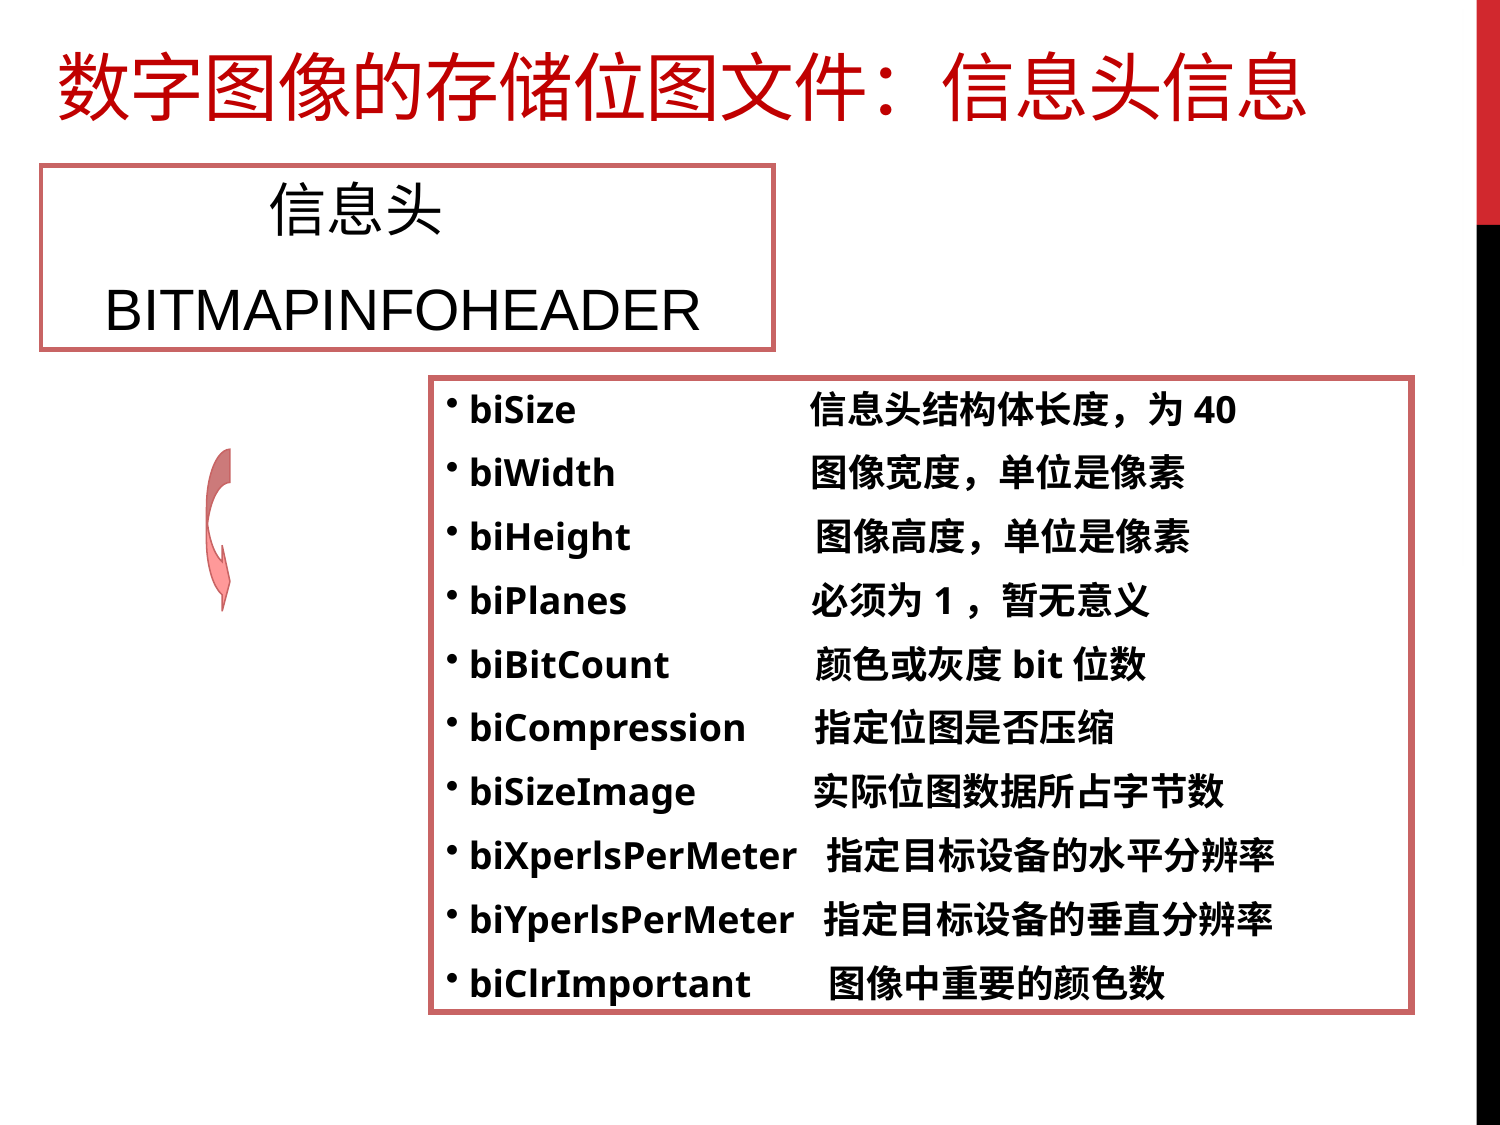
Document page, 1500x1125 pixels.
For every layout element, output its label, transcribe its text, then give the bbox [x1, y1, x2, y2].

text_box [1362, 6, 1462, 576]
text_box biSize 信息头结构体长度，为40 biWidth 图像宽度，单位是像素 biHeight 图像高度，单位是像素 biPlanes 必须为1，暂无意义 biBitCount 颜色或灰度bit位数 biCompression 指定位图是否压缩 biSizeImage 实际位图数据所占字节数 biXperlsPerMeter 指定目标设备的水平分辨率 biYperlsPerMeter 指定目标设备的垂直分辨率 biClrImportant 图像中重要的颜色数 [430, 378, 1412, 1012]
text_box [206, 449, 230, 612]
title 数字图像的存储位图文件：信息头信息 [41, 23, 1417, 139]
text_box 信息头 BITMAPINFOHEADER [41, 165, 774, 350]
